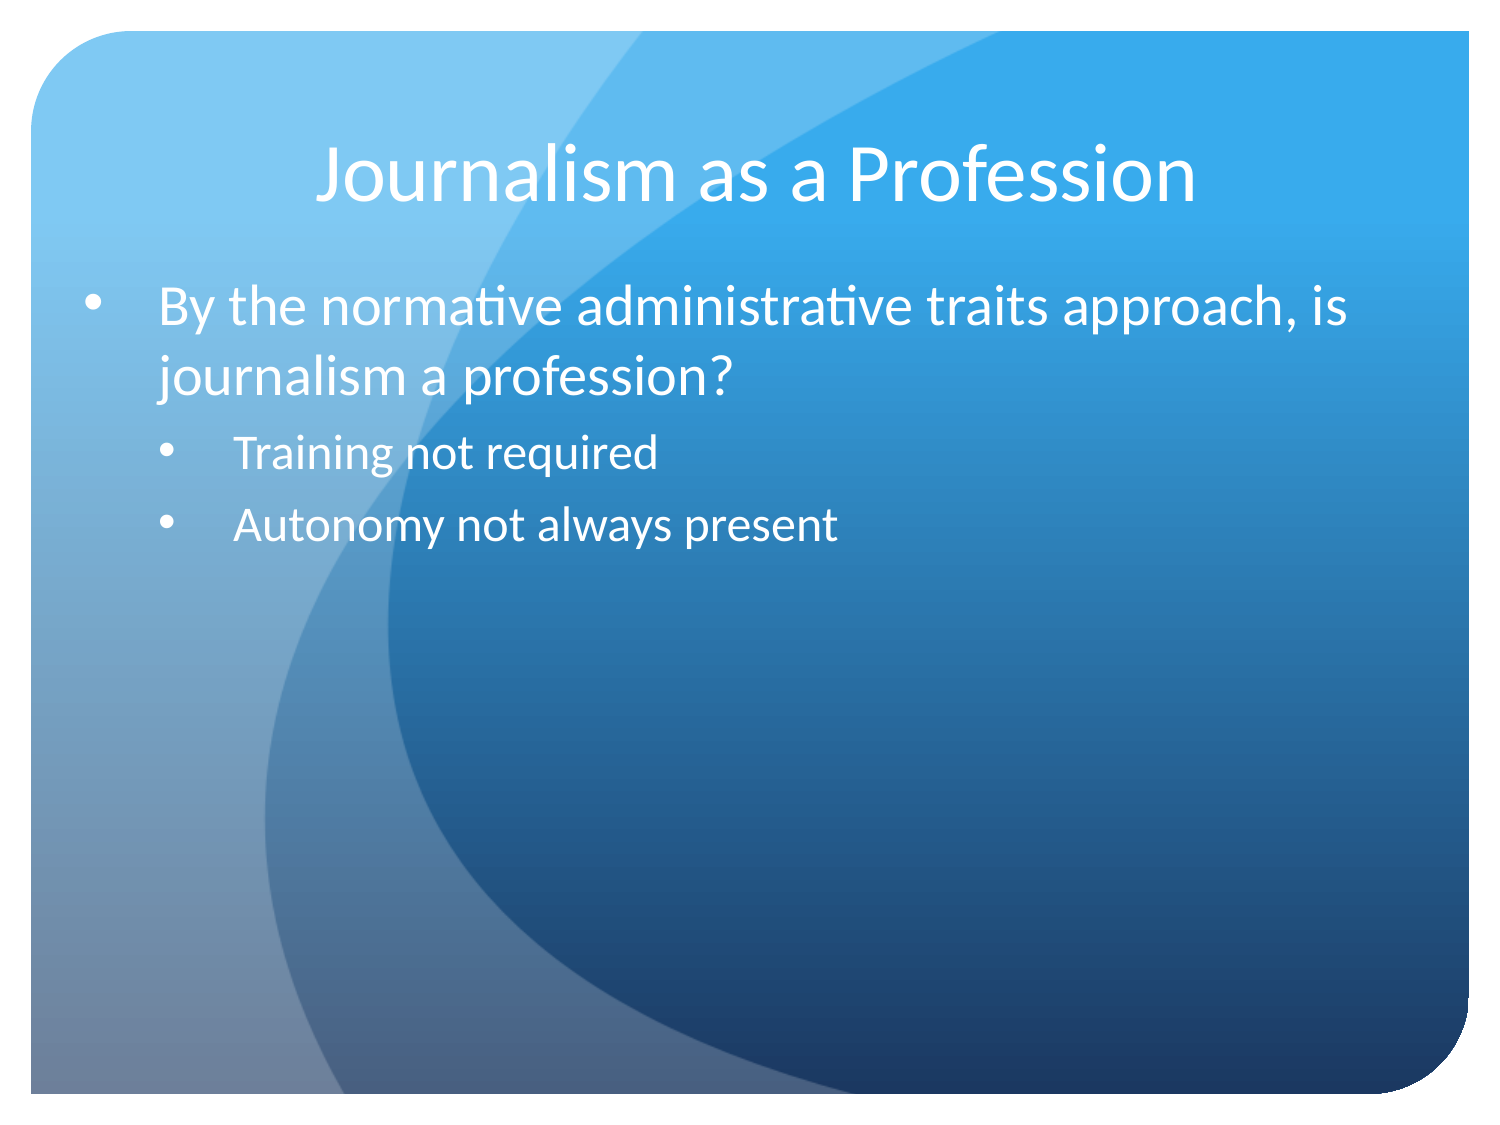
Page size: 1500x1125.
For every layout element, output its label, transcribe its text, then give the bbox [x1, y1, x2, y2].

title Journalism as a Profession [68, 48, 1448, 226]
subtitle By the normative administrative traits approach, is journalism a profession? Training not required Autonomy not always present [68, 259, 1448, 1084]
picture [25, 30, 1474, 1095]
